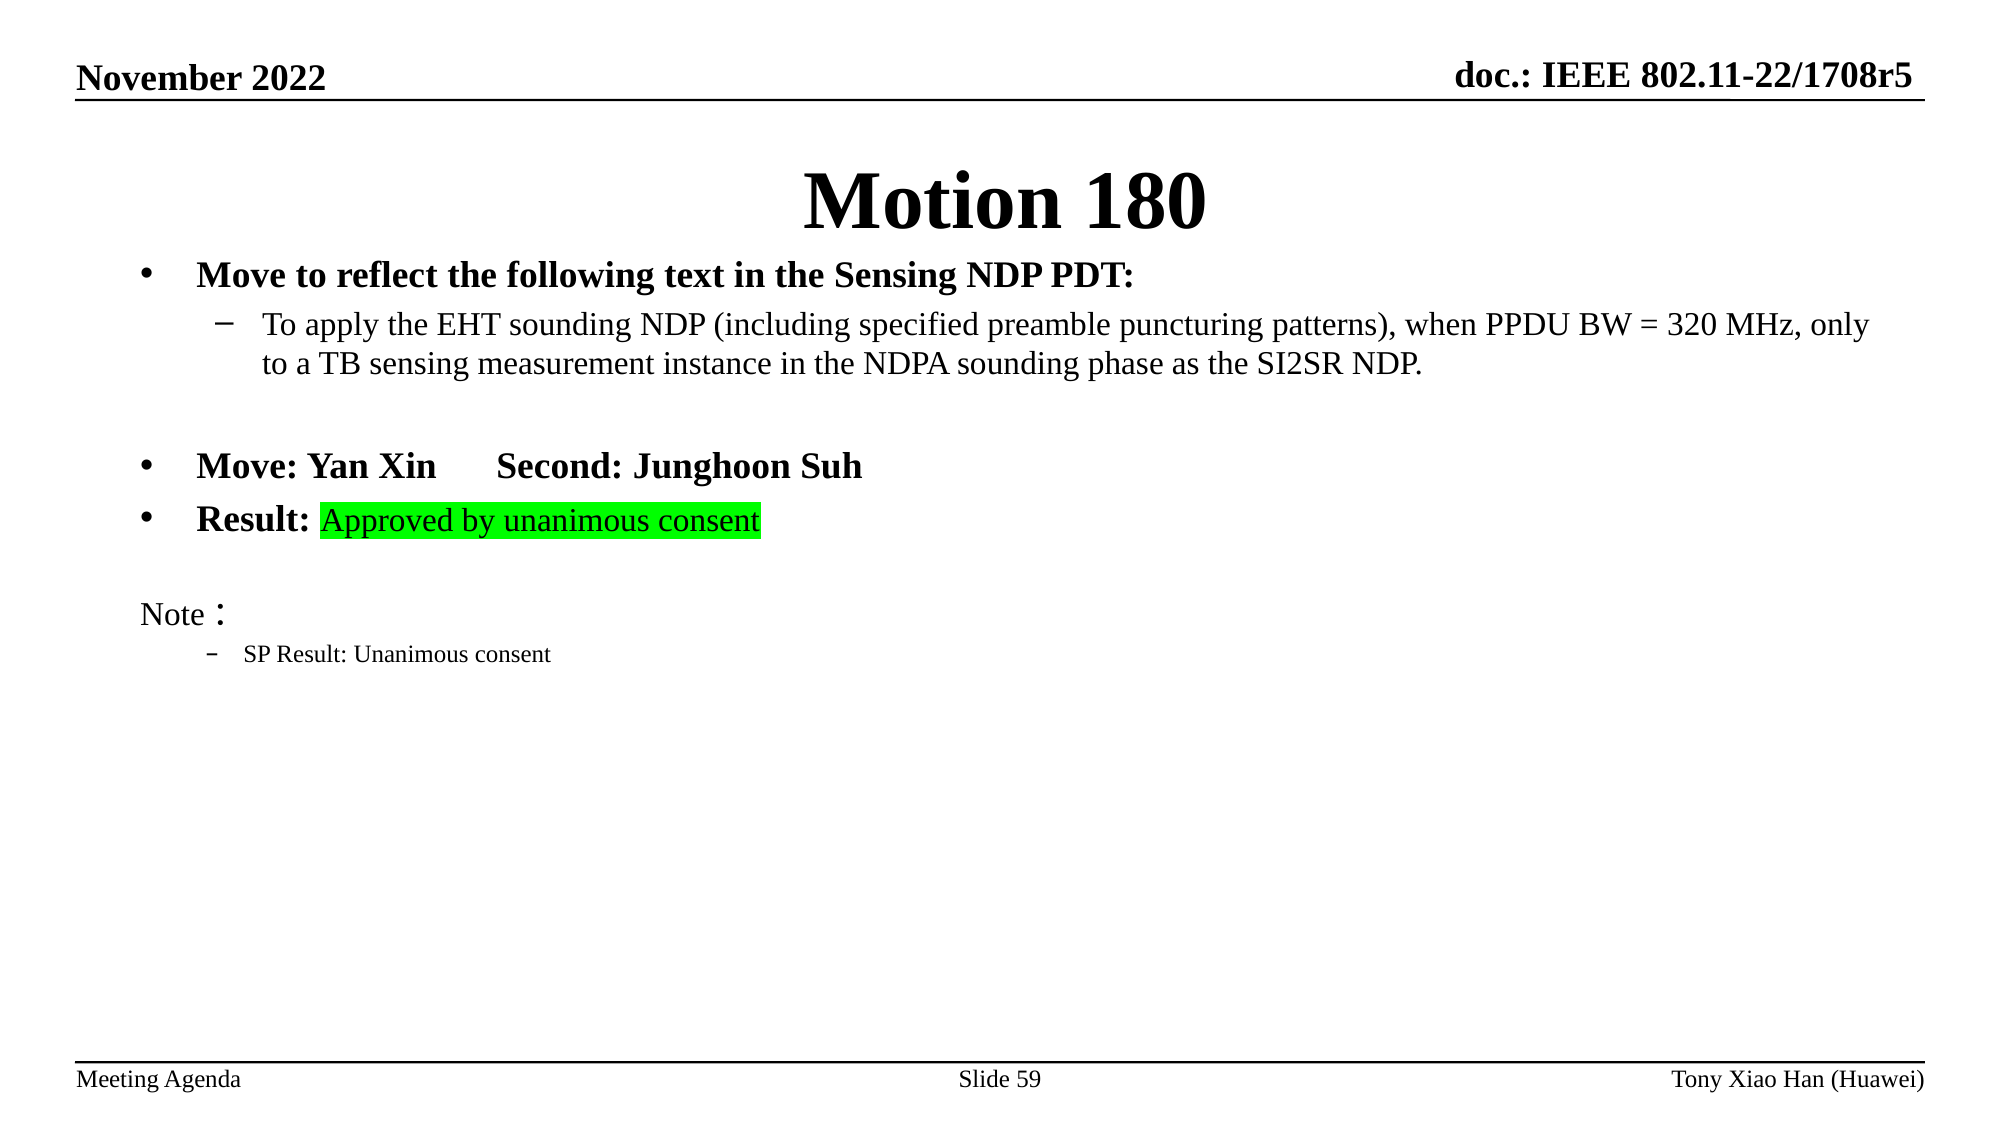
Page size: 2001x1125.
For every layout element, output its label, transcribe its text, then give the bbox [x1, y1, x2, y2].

text_box Motion 180 [368, 137, 1644, 212]
text_box Move to reflect the following text in the Sensing NDP PDT: To apply the EHT sounding NDP (including specified preamble puncturing patterns), when PPDU BW = 320 MHz, only to a TB sensing measurement instance in the NDPA sounding phase as the SI2SR NDP. Move: Yan Xin Second: Junghoon Suh Result: Approved by unanimous consent Note： SP Result: Unanimous consent [125, 212, 1888, 963]
